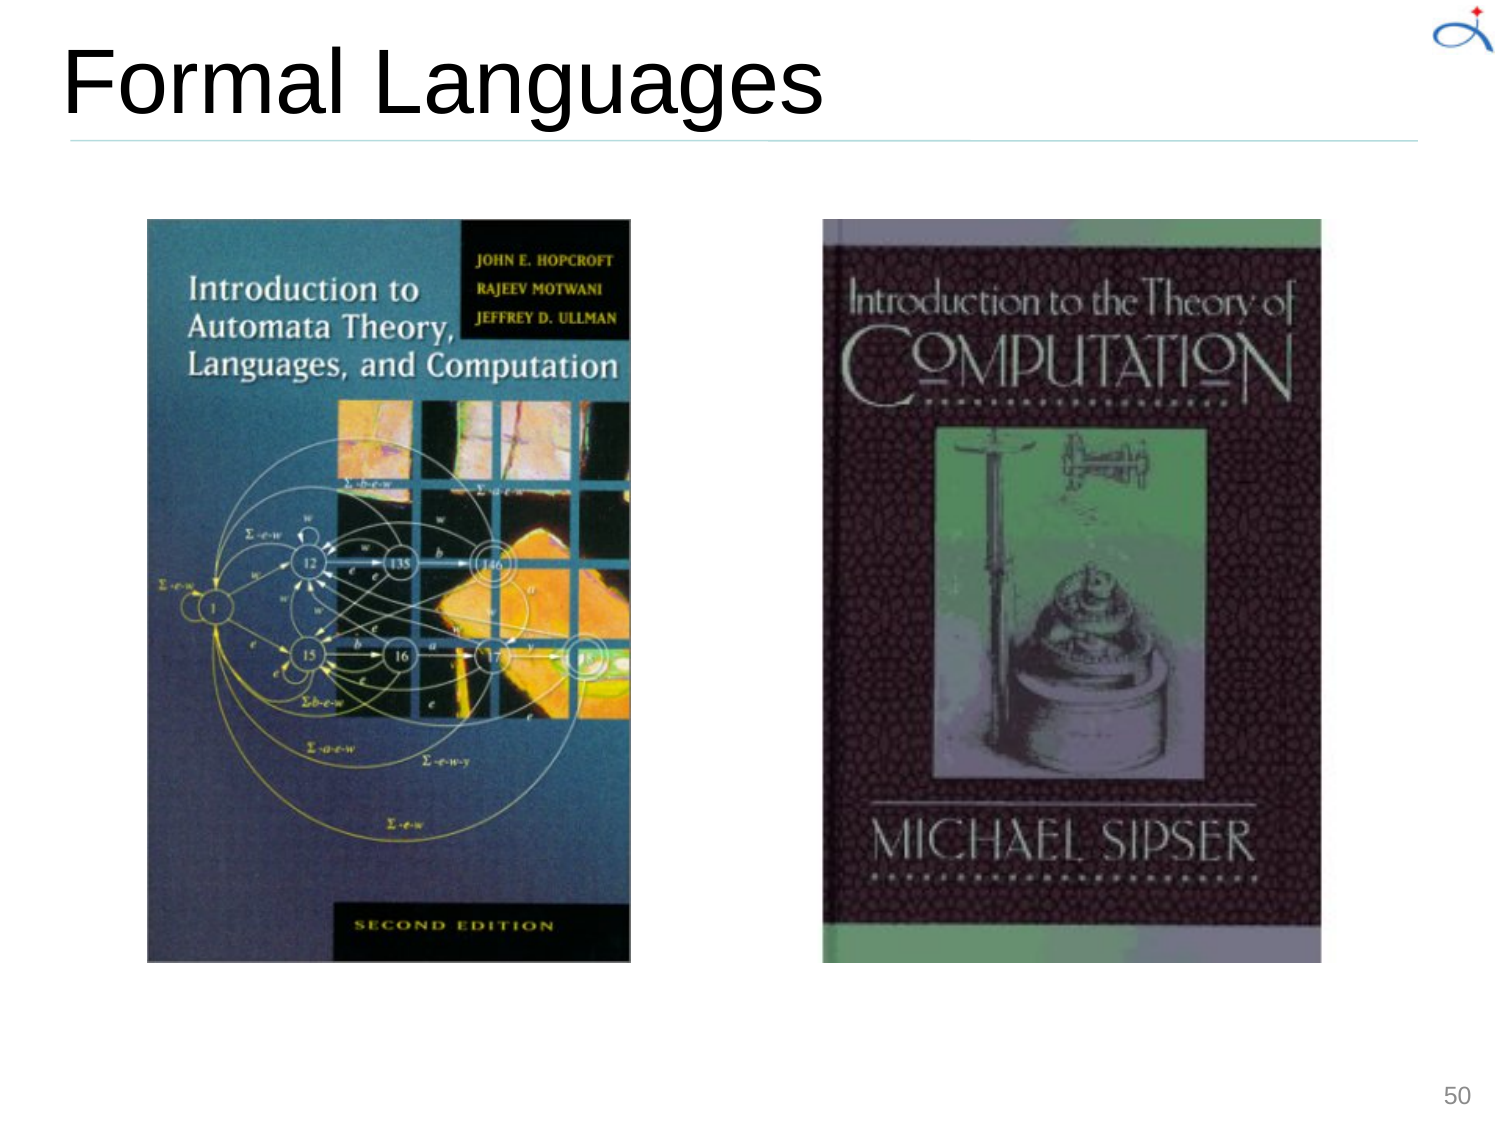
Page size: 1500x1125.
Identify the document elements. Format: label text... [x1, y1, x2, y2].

picture [147, 219, 631, 963]
picture [1432, 5, 1495, 55]
picture [702, 219, 1446, 963]
slide_number 50 [1136, 1065, 1487, 1125]
title Formal Languages [46, 11, 1419, 143]
